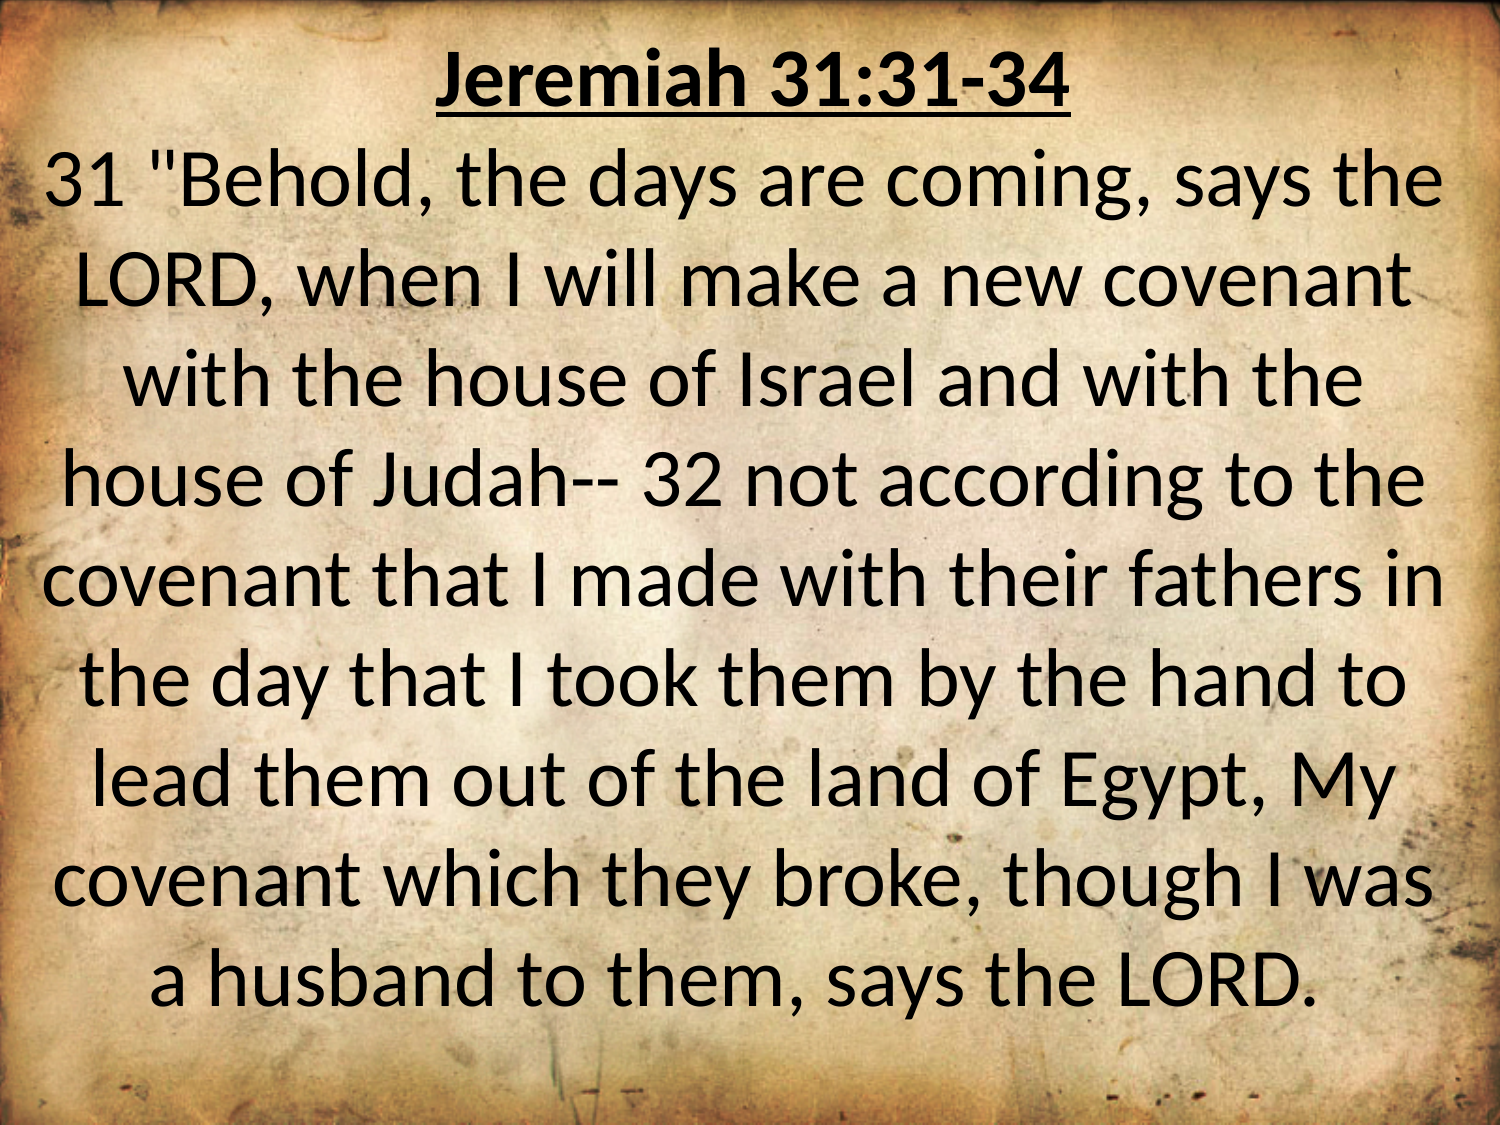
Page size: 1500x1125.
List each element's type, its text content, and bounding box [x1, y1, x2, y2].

picture [0, 0, 1500, 1125]
text_box Jeremiah 31:31-34 31 "Behold, the days are coming, says the LORD, when I will make a new covenant with the house of Israel and with the house of Judah-- 32 not according to the covenant that I made with their fathers in the day that I took them by the hand to lead them out of the land of Egypt, My covenant which they broke, though I was a husband to them, says the LORD. [12, 15, 1475, 1125]
